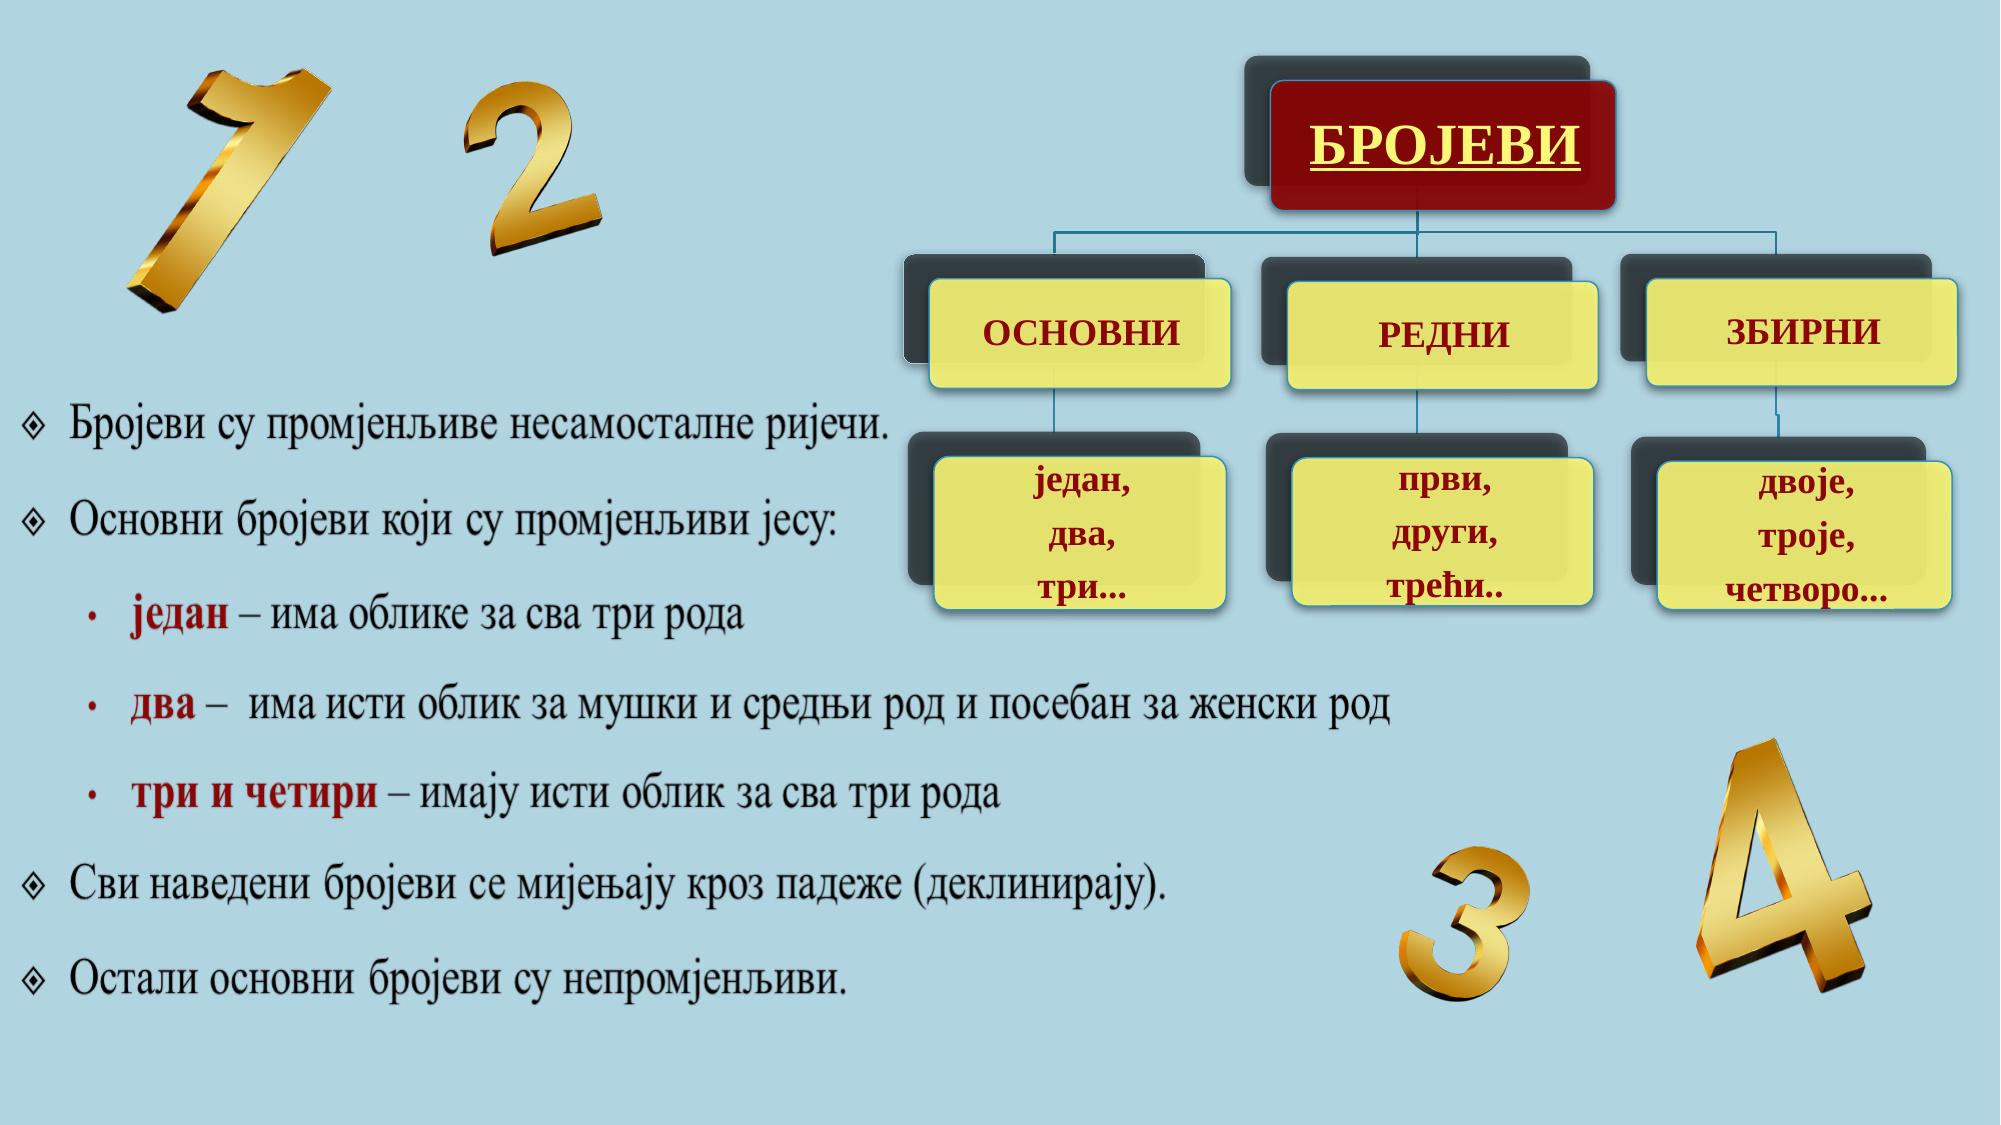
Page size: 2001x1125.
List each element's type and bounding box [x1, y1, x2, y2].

list [902, 42, 1959, 624]
picture [1587, 682, 1967, 1072]
picture [7, 0, 1586, 1044]
